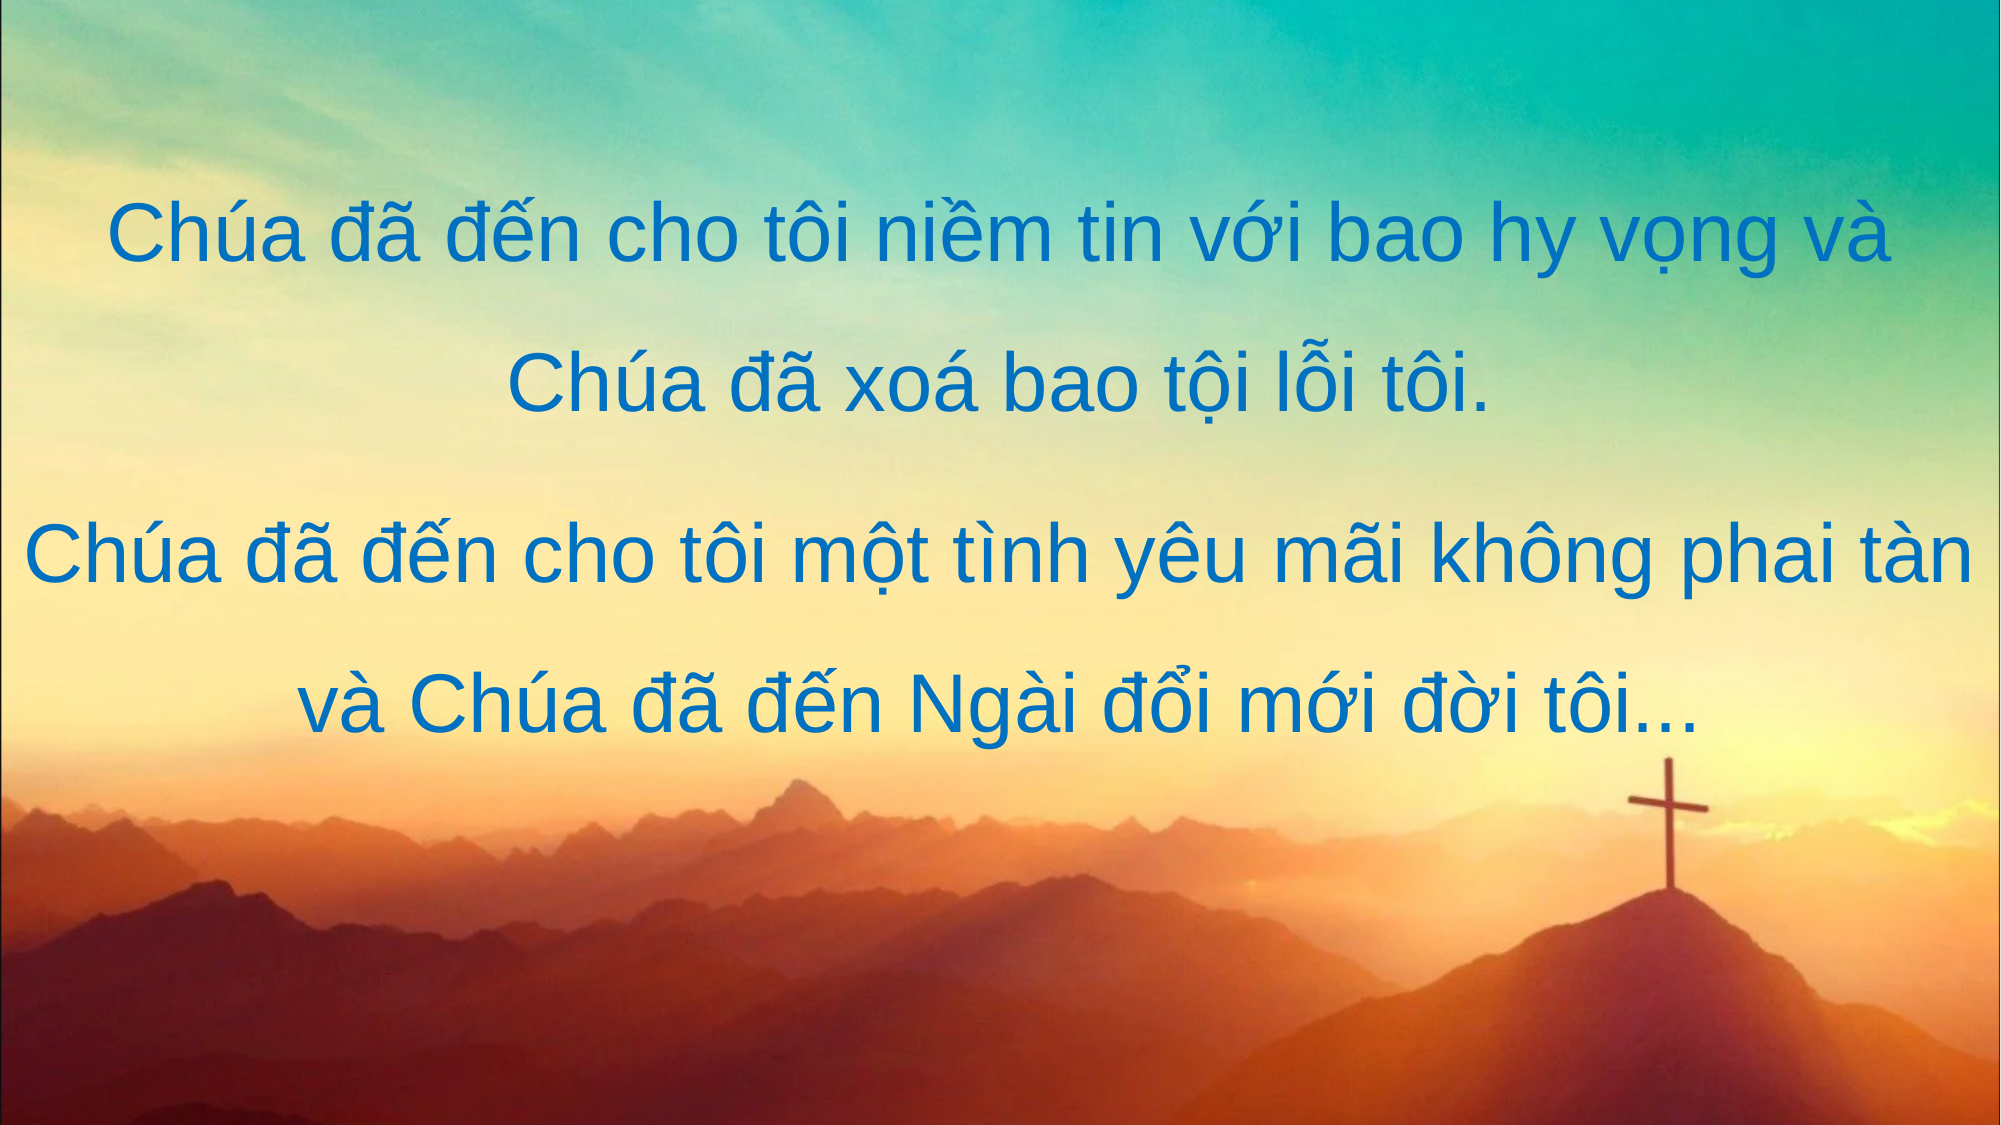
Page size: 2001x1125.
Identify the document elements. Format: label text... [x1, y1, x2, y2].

list Chúa đã đến cho tôi niềm tin với bao hy vọng và Chúa đã xoá bao tội lỗi tôi. Chúa đã đến cho tôi một tình yêu mãi không phai tàn và Chúa đã đến Ngài đổi mới đời tôi... [0, 0, 2000, 1125]
